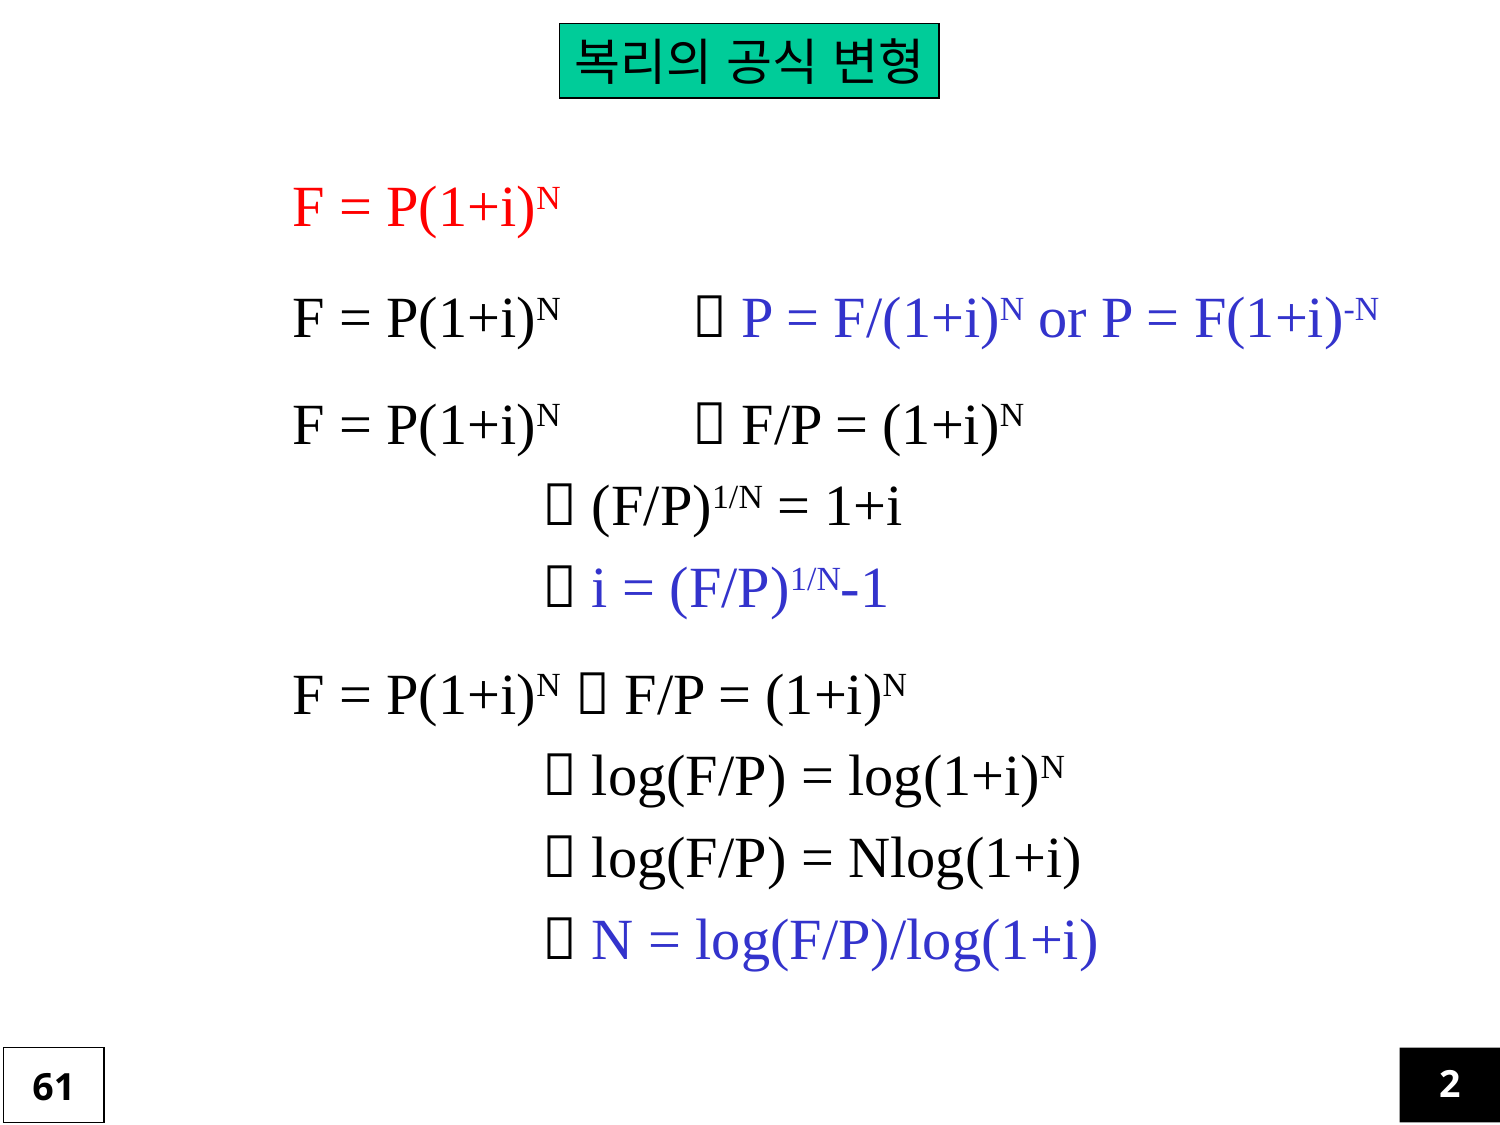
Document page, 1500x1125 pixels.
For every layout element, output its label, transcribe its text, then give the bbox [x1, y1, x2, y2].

text_box 61 [3, 1047, 104, 1123]
text_box 복리의 공식 변형 [559, 23, 940, 99]
text_box F = P(1+i)N F = P(1+i)N  P = F/(1+i)N or P = F(1+i)-N F = P(1+i)N  F/P = (1+i)N  (F/P)1/N = 1+i  i = (F/P)1/N-1 F = P(1+i)N  F/P = (1+i)N  log(F/P) = log(1+i)N  log(F/P) = Nlog(1+i)  N = log(F/P)/log(1+i) [277, 160, 1424, 979]
slide_number 2 [1399, 1047, 1500, 1123]
